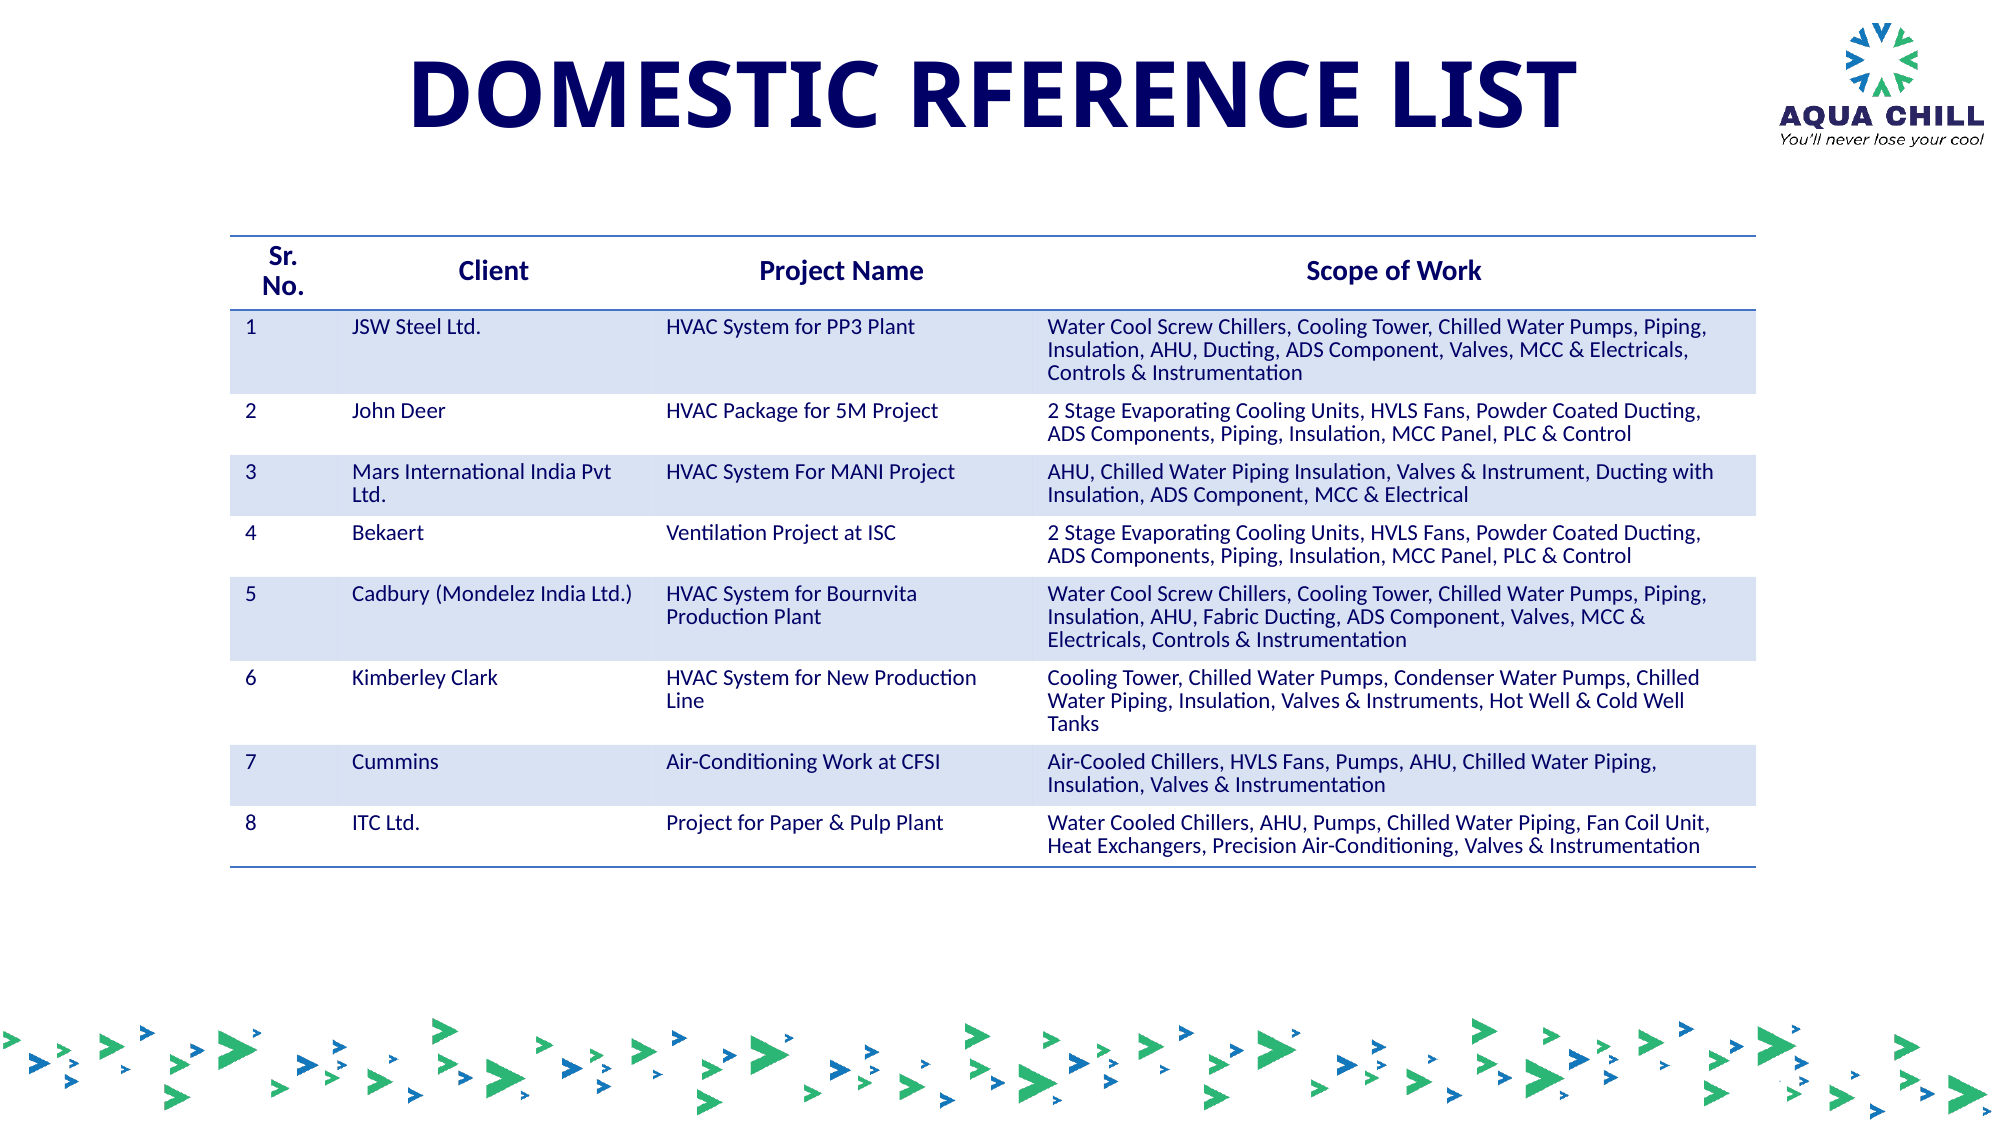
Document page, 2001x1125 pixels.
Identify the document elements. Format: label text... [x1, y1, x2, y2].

picture [800, 986, 1301, 1125]
table_cell 7 [230, 745, 337, 806]
table_cell HVAC Package for 5M Project [651, 394, 1033, 455]
picture [1307, 981, 1992, 1125]
table_cell Cummins [337, 745, 651, 806]
table_cell HVAC System For MANI Project [651, 455, 1033, 516]
table_cell 4 [230, 516, 337, 577]
table_cell JSW Steel Ltd. [337, 311, 651, 394]
table_cell John Deer [337, 394, 651, 455]
table_cell ITC Ltd. [337, 806, 651, 866]
table_cell Project for Paper & Pulp Plant [651, 806, 1033, 866]
table_cell Water Cool Screw Chillers, Cooling Tower, Chilled Water Pumps, Piping, Insulation, AHU, Ducting, ADS Component, Valves, MCC & Electricals, Controls & Instrumentation [1033, 311, 1756, 394]
table_header Scope of Work [1033, 237, 1756, 309]
picture [268, 981, 530, 1125]
table_header Sr. No. [230, 237, 337, 309]
table_cell Mars International India Pvt Ltd. [337, 455, 651, 516]
table_cell 1 [230, 311, 337, 394]
table_header Project Name [651, 237, 1033, 309]
table_cell 2 Stage Evaporating Cooling Units, HVLS Fans, Powder Coated Ducting, ADS Components, Piping, Insulation, MCC Panel, PLC & Control [1033, 394, 1756, 455]
table_cell Water Cool Screw Chillers, Cooling Tower, Chilled Water Pumps, Piping, Insulation, AHU, Fabric Ducting, ADS Component, Valves, MCC & Electricals, Controls & Instrumentation [1033, 577, 1756, 661]
title DOMESTIC RFERENCE LIST [130, 47, 1856, 148]
table_cell HVAC System for PP3 Plant [651, 311, 1033, 394]
table_cell Bekaert [337, 516, 651, 577]
table_cell 2 [230, 394, 337, 455]
table_cell Cooling Tower, Chilled Water Pumps, Condenser Water Pumps, Chilled Water Piping, Insulation, Valves & Instruments, Hot Well & Cold Well Tanks [1033, 661, 1756, 745]
table_cell Kimberley Clark [337, 661, 651, 745]
table_header Client [337, 237, 651, 309]
table_cell Water Cooled Chillers, AHU, Pumps, Chilled Water Piping, Fan Coil Unit, Heat Exchangers, Precision Air-Conditioning, Valves & Instrumentation [1033, 806, 1756, 866]
table_cell Ventilation Project at ISC [651, 516, 1033, 577]
table_cell AHU, Chilled Water Piping Insulation, Valves & Instrument, Ducting with Insulation, ADS Component, MCC & Electrical [1033, 455, 1756, 516]
table_cell Air-Cooled Chillers, HVLS Fans, Pumps, AHU, Chilled Water Piping, Insulation, Valves & Instrumentation [1033, 745, 1756, 806]
table_cell HVAC System for New Production Line [651, 661, 1033, 745]
table_cell 6 [230, 661, 337, 745]
picture [1779, 23, 1984, 147]
table_cell 3 [230, 455, 337, 516]
table_cell HVAC System for Bournvita Production Plant [651, 577, 1033, 661]
picture [532, 1008, 794, 1125]
table_cell 5 [230, 577, 337, 661]
table_cell Air-Conditioning Work at CFSI [651, 745, 1033, 806]
table_cell 8 [230, 806, 337, 866]
table_cell Cadbury (Mondelez India Ltd.) [337, 577, 651, 661]
picture [0, 1003, 262, 1125]
table_cell 2 Stage Evaporating Cooling Units, HVLS Fans, Powder Coated Ducting, ADS Components, Piping, Insulation, MCC Panel, PLC & Control [1033, 516, 1756, 577]
